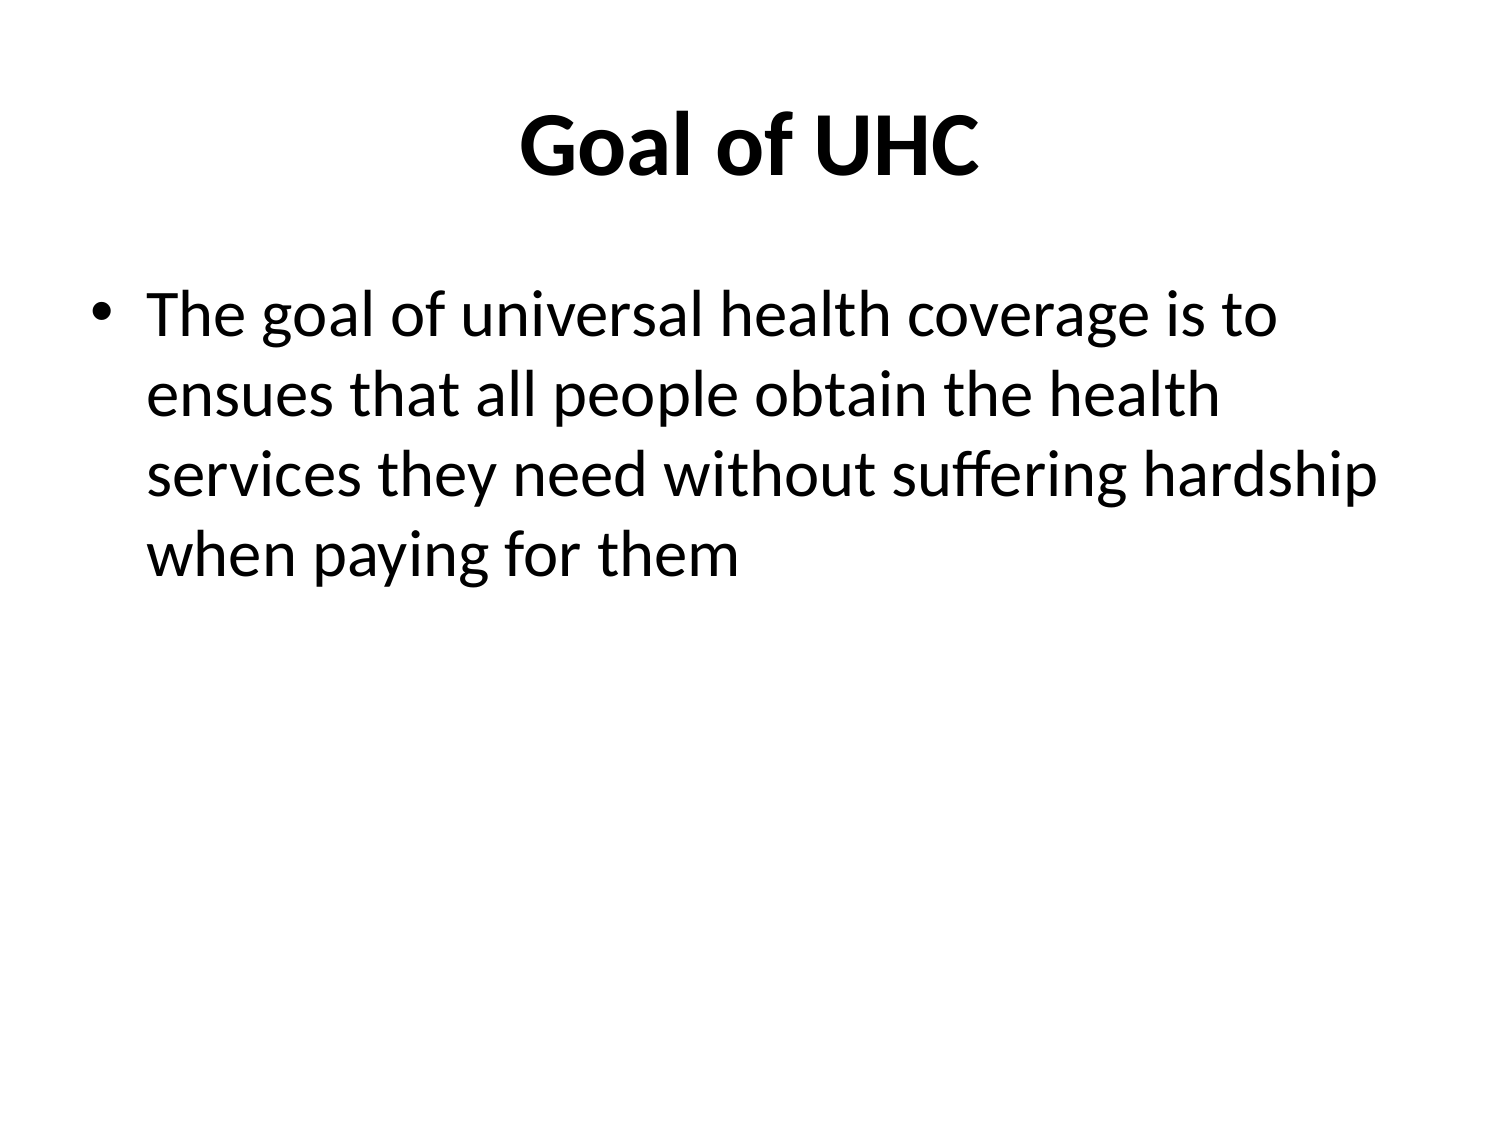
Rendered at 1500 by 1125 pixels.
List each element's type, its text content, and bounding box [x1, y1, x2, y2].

title Goal of UHC [75, 45, 1425, 233]
list The goal of universal health coverage is to ensues that all people obtain the health services they need without suffering hardship when paying for them [75, 262, 1425, 1005]
